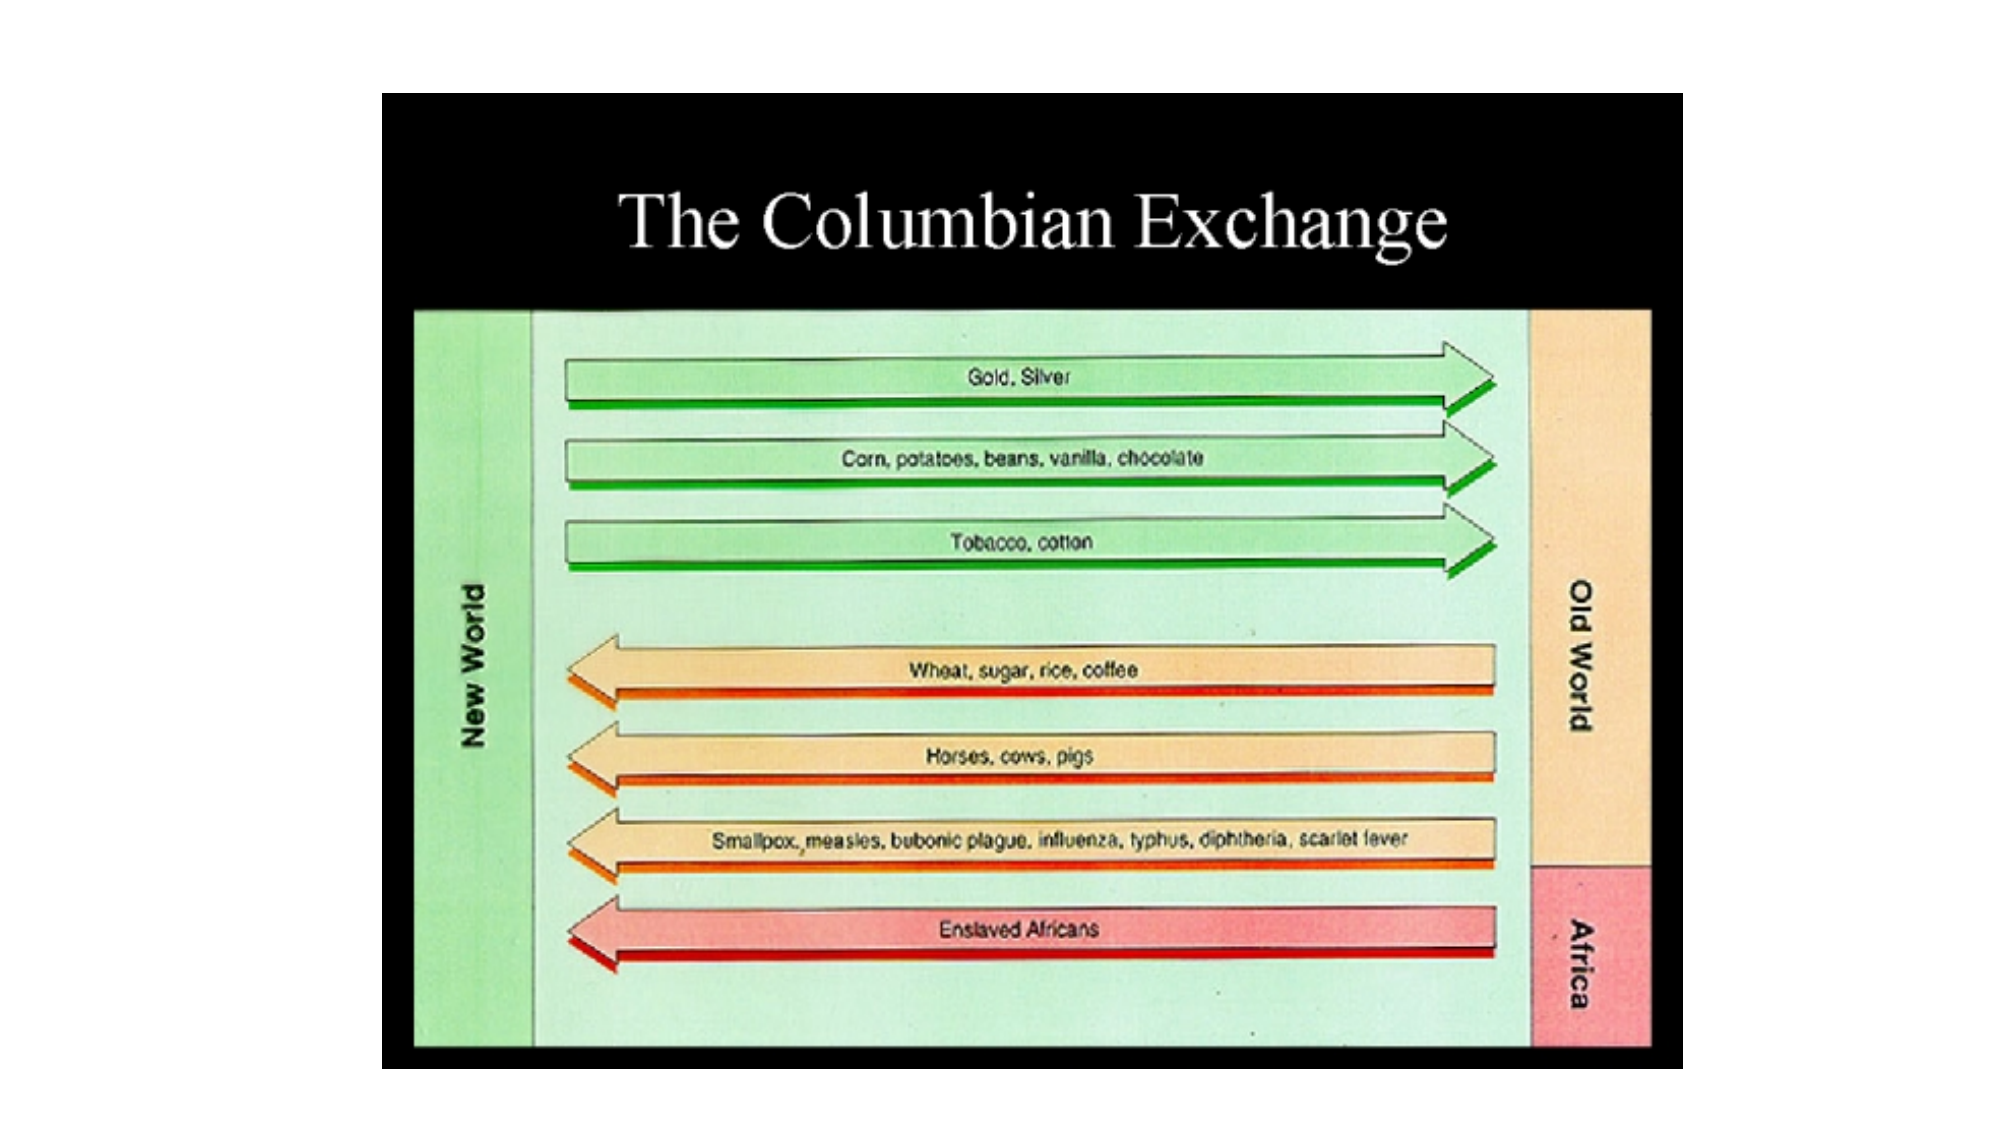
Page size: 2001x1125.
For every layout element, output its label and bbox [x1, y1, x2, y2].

list [382, 93, 1683, 1069]
